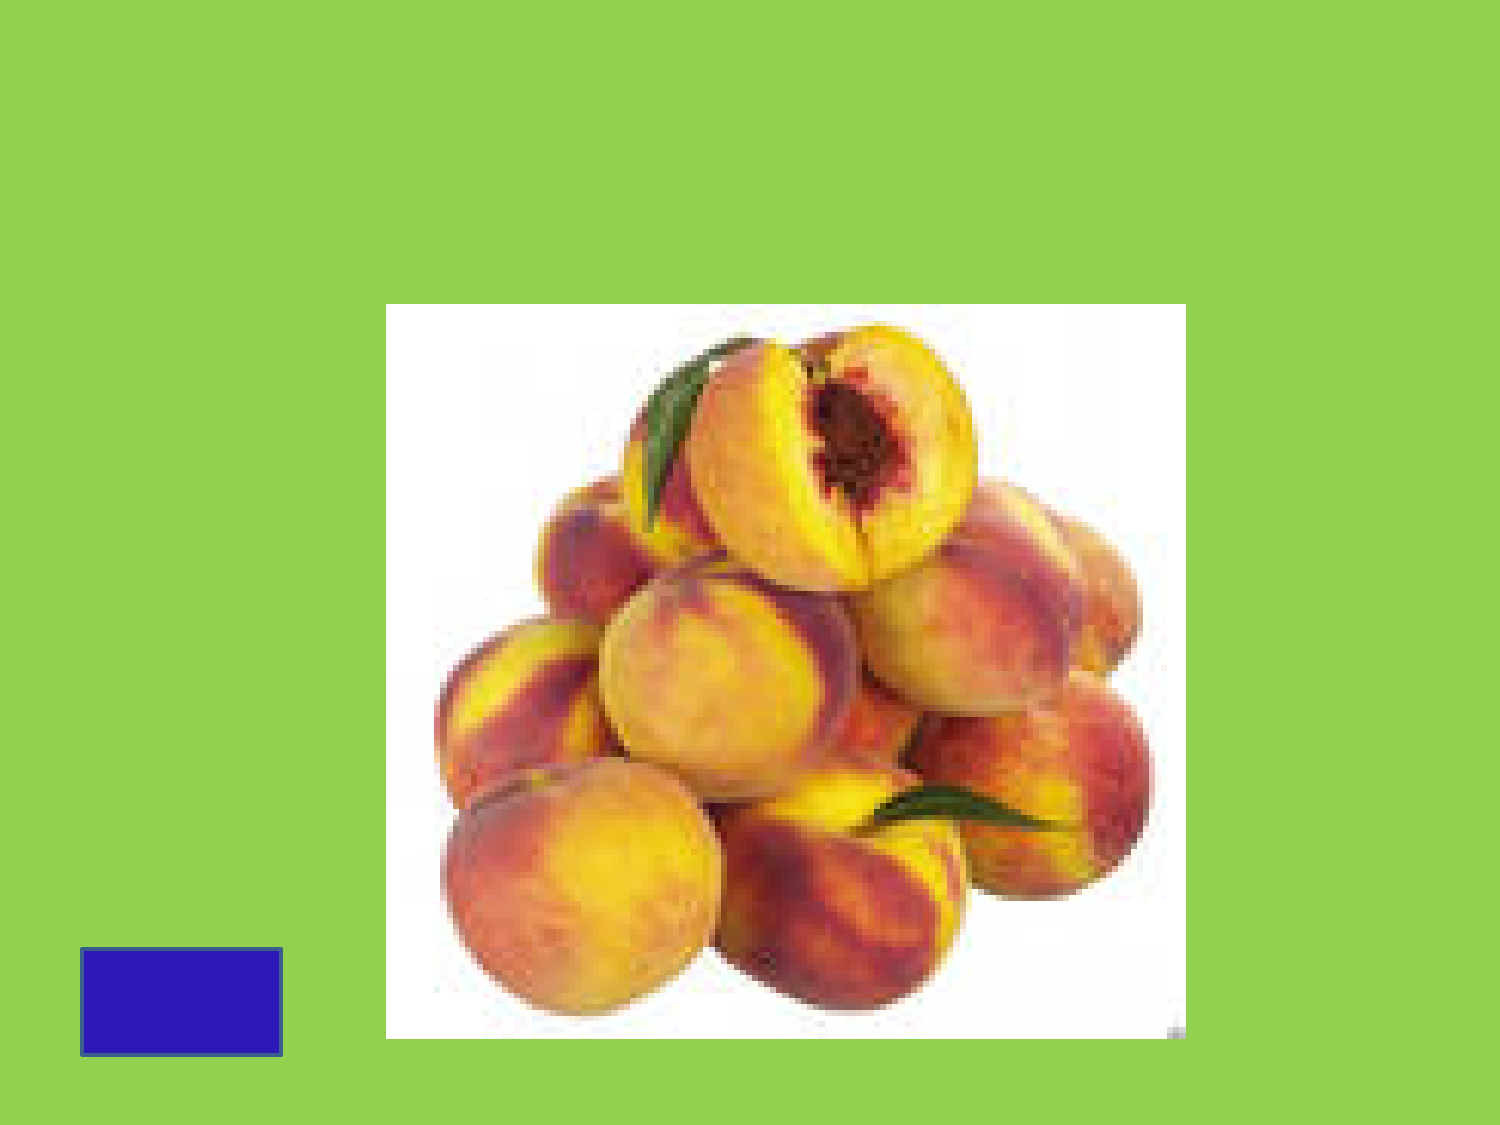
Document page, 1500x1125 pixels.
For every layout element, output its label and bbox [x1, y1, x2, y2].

picture [386, 304, 1186, 1039]
text_box [80, 947, 283, 1057]
